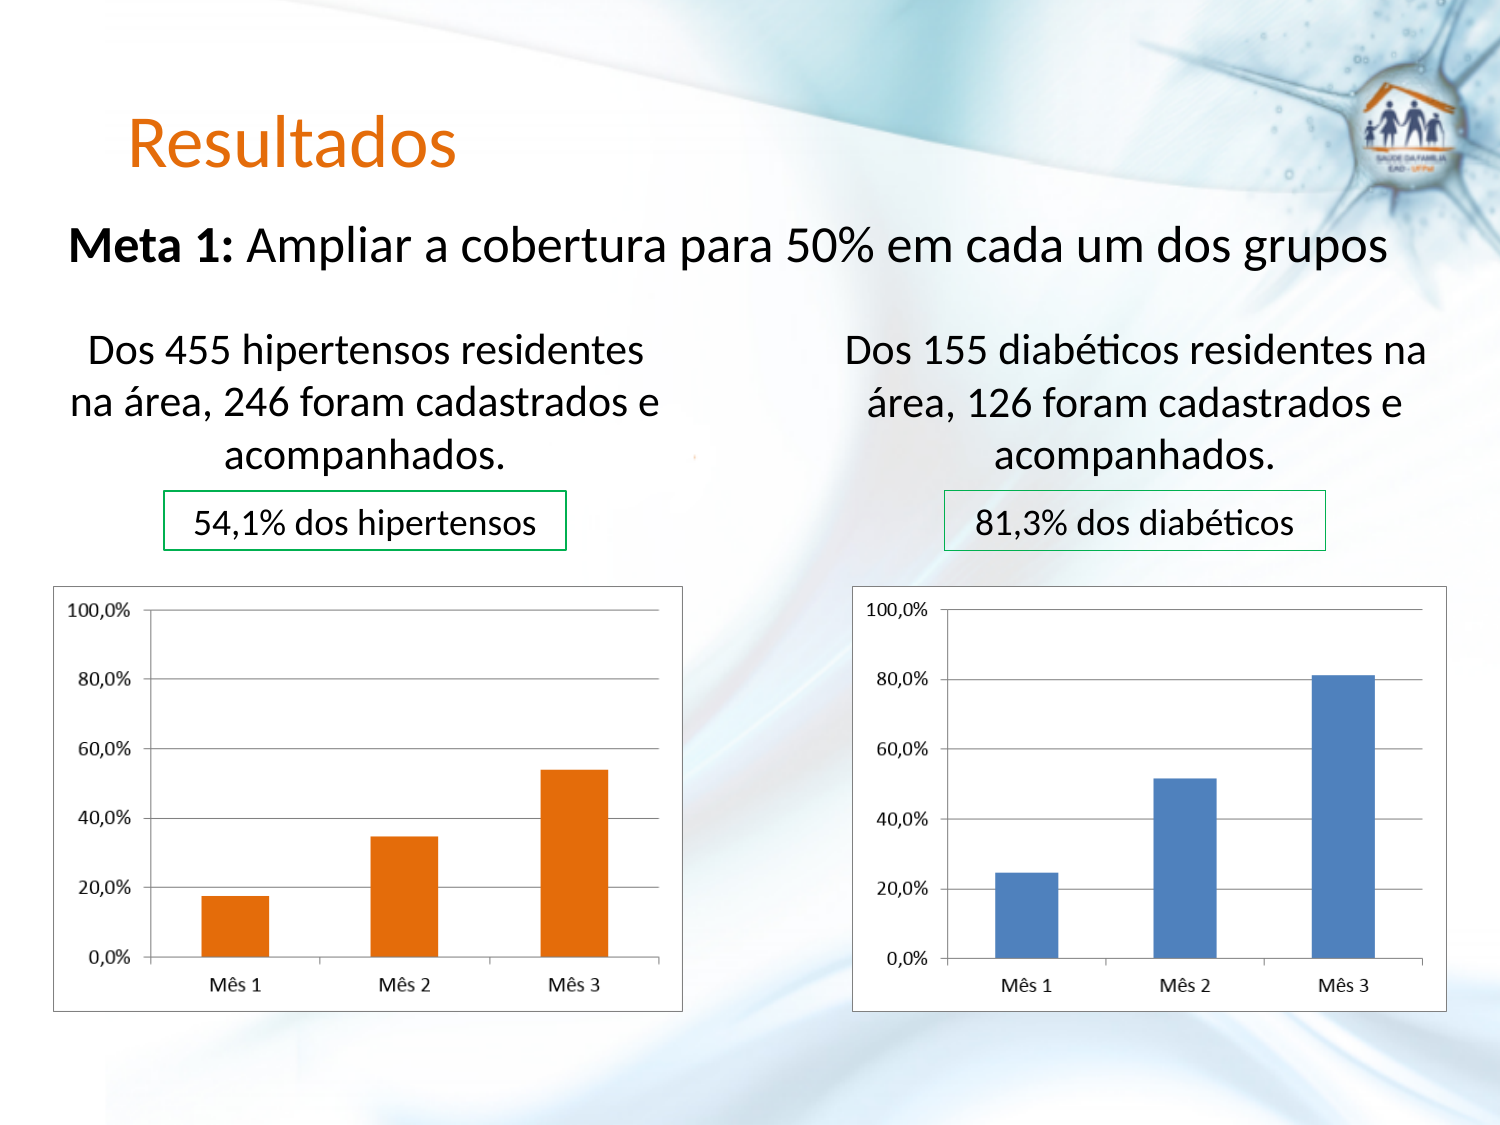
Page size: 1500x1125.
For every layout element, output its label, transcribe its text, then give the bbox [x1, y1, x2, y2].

text_box Dos 155 diabéticos residentes na área, 126 foram cadastrados e acompanhados. [822, 313, 1447, 486]
text_box Dos 455 hipertensos residentes na área, 246 foram cadastrados e acompanhados. [53, 312, 677, 486]
text_box 54,1% dos hipertensos [163, 490, 567, 551]
text_box Resultados [112, 54, 1376, 220]
text_box 81,3% dos diabéticos [944, 490, 1326, 551]
text_box Meta 1: Ampliar a cobertura para 50% em cada um dos grupos [53, 202, 1436, 281]
picture [0, 0, 1500, 1125]
